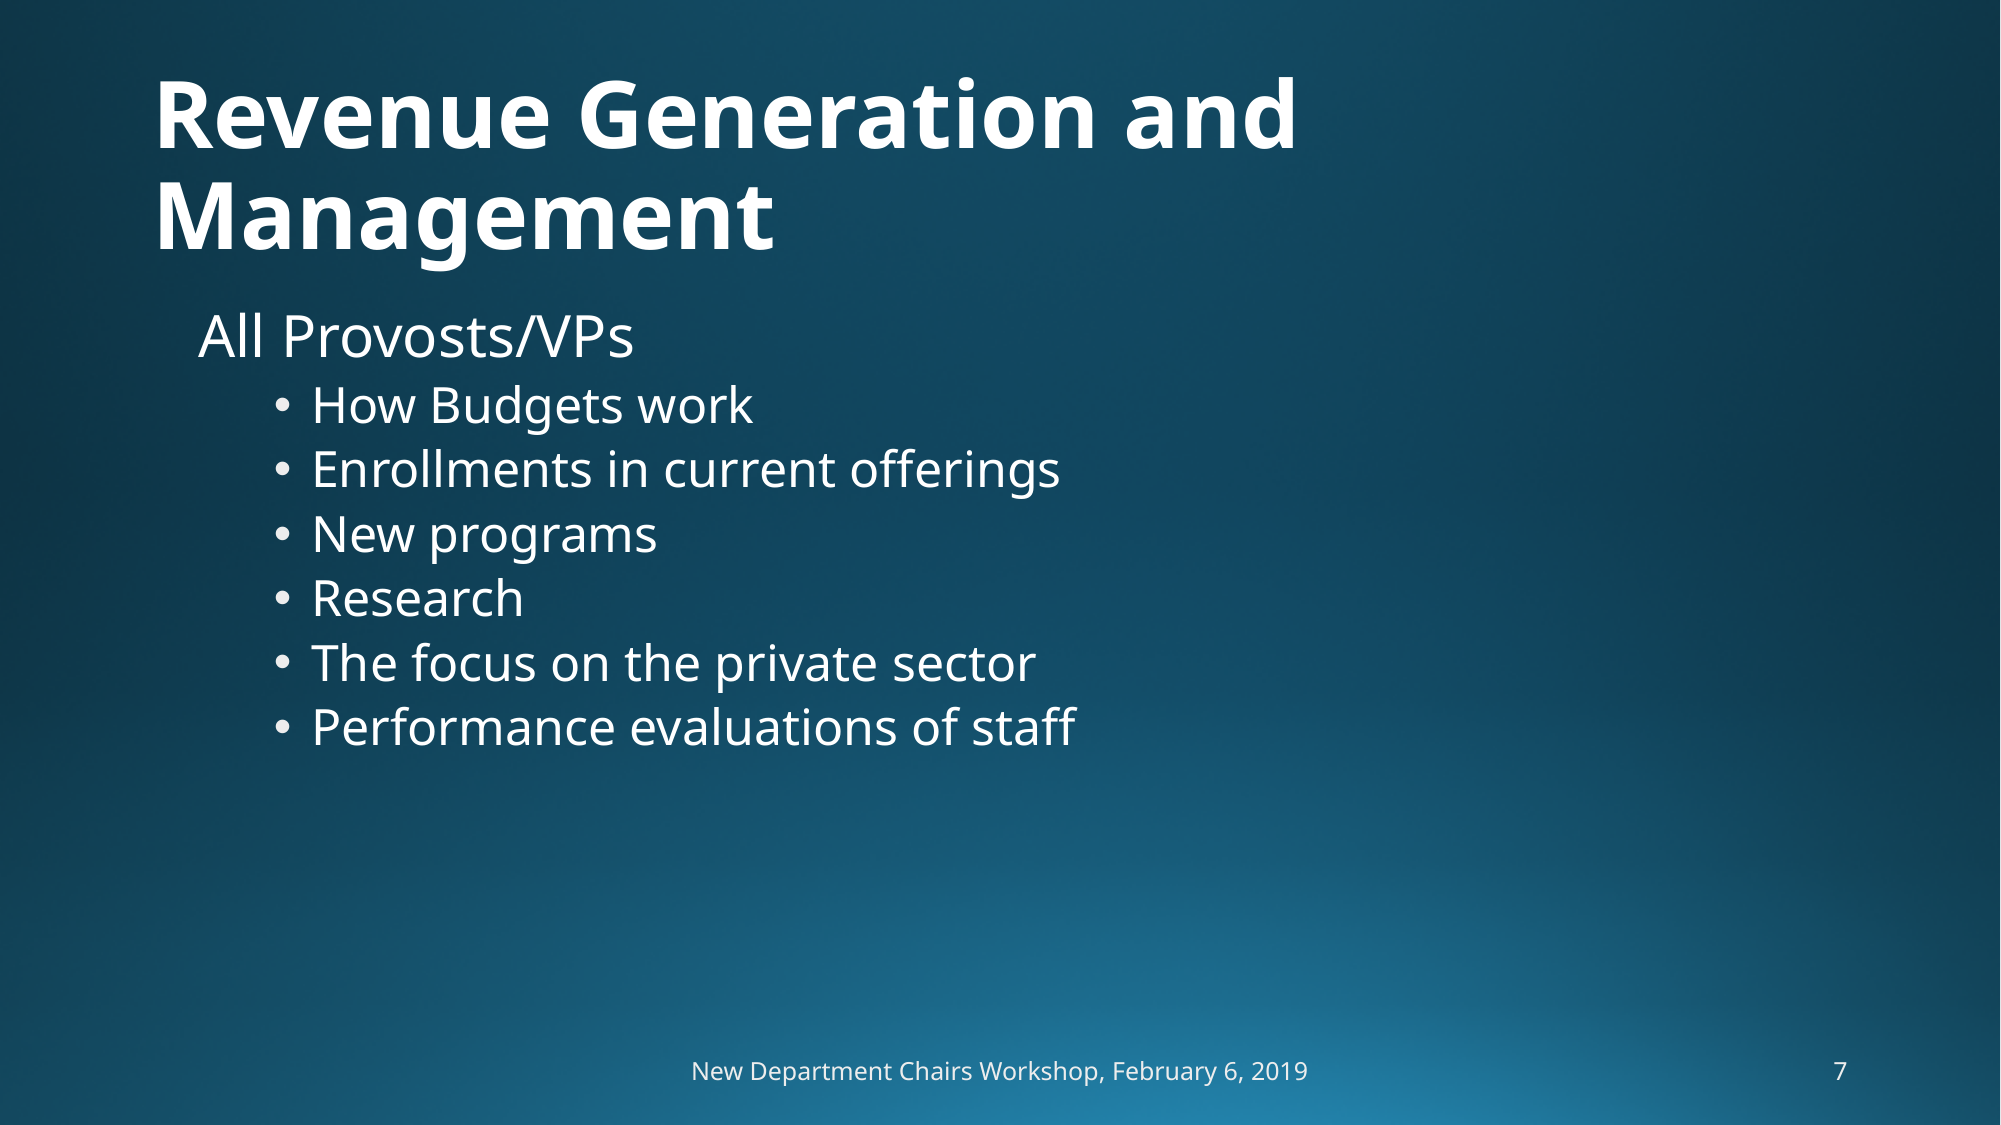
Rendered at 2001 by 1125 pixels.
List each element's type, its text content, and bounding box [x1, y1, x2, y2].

slide_number 7 [1412, 1042, 1863, 1103]
picture [0, 0, 2001, 1125]
footer New Department Chairs Workshop, February 6, 2019 [662, 1042, 1338, 1103]
list All Provosts/VPs How Budgets work Enrollments in current offerings New programs Research The focus on the private sector Performance evaluations of staff [183, 299, 1863, 1014]
title Revenue Generation and Management [137, 59, 1863, 278]
